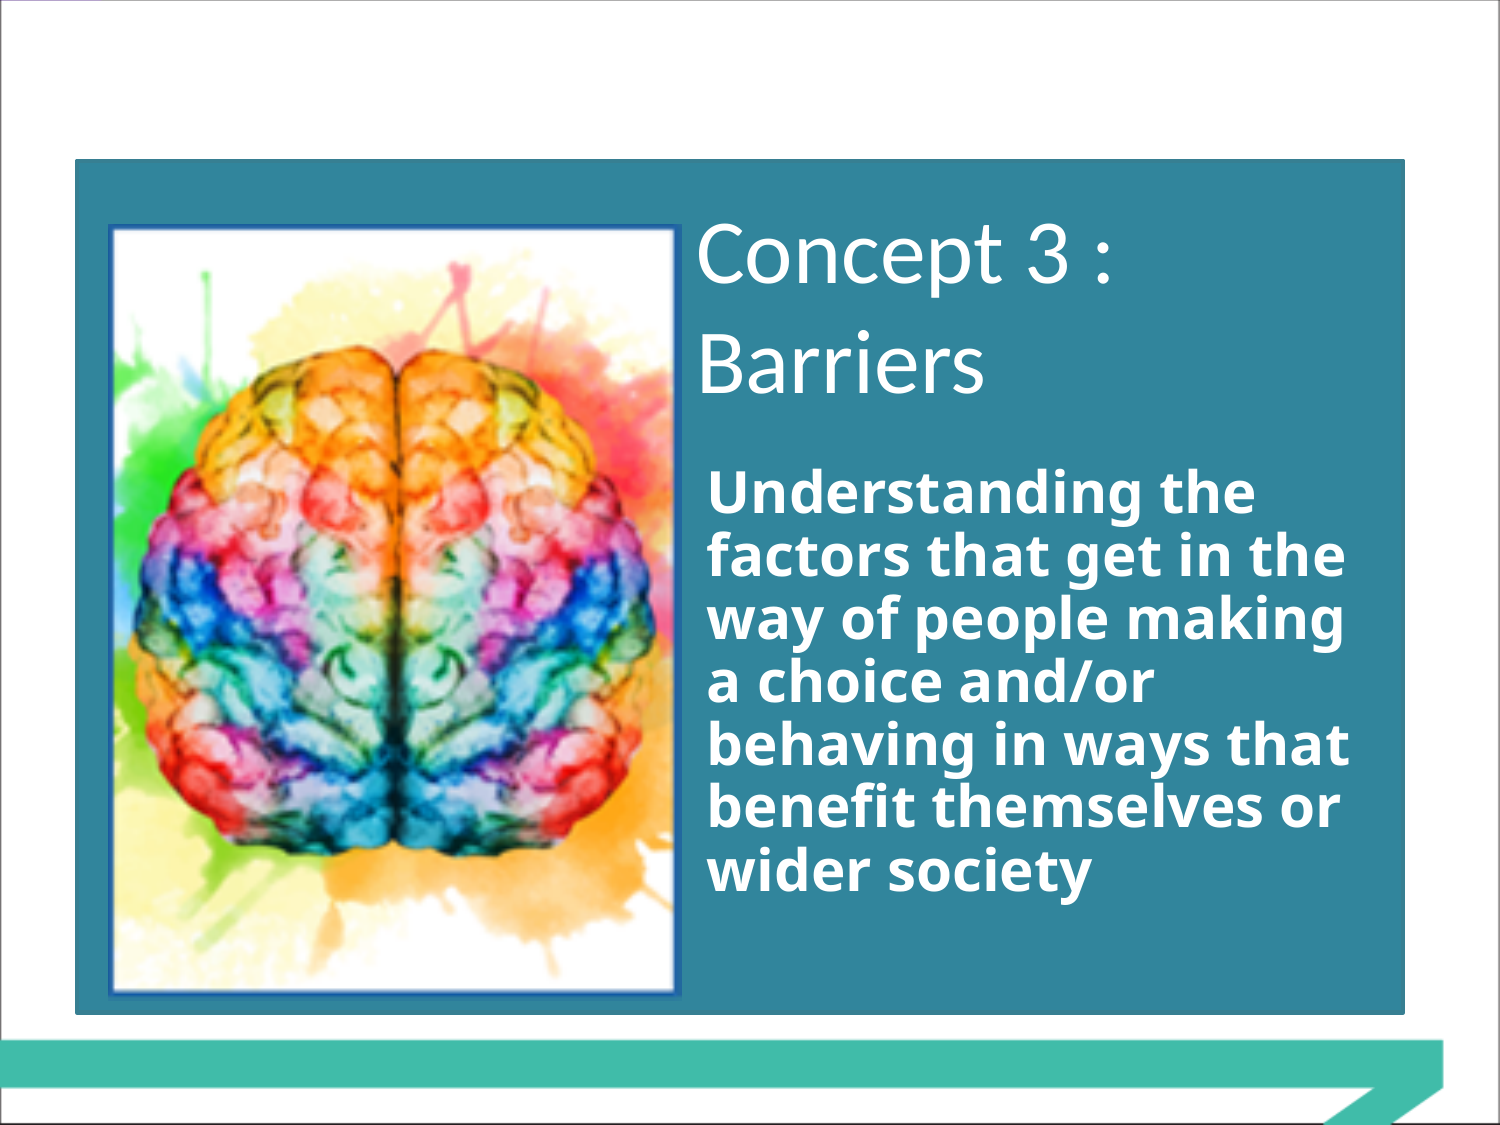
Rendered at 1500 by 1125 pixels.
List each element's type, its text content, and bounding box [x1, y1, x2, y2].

text_box [75, 159, 1405, 1015]
text_box Concept 3 : Barriers [681, 184, 1367, 299]
picture [0, 0, 1500, 1125]
text_box Understanding the factors that get in the way of people making a choice and/or behaving in ways that benefit themselves or wider society [692, 455, 1368, 956]
